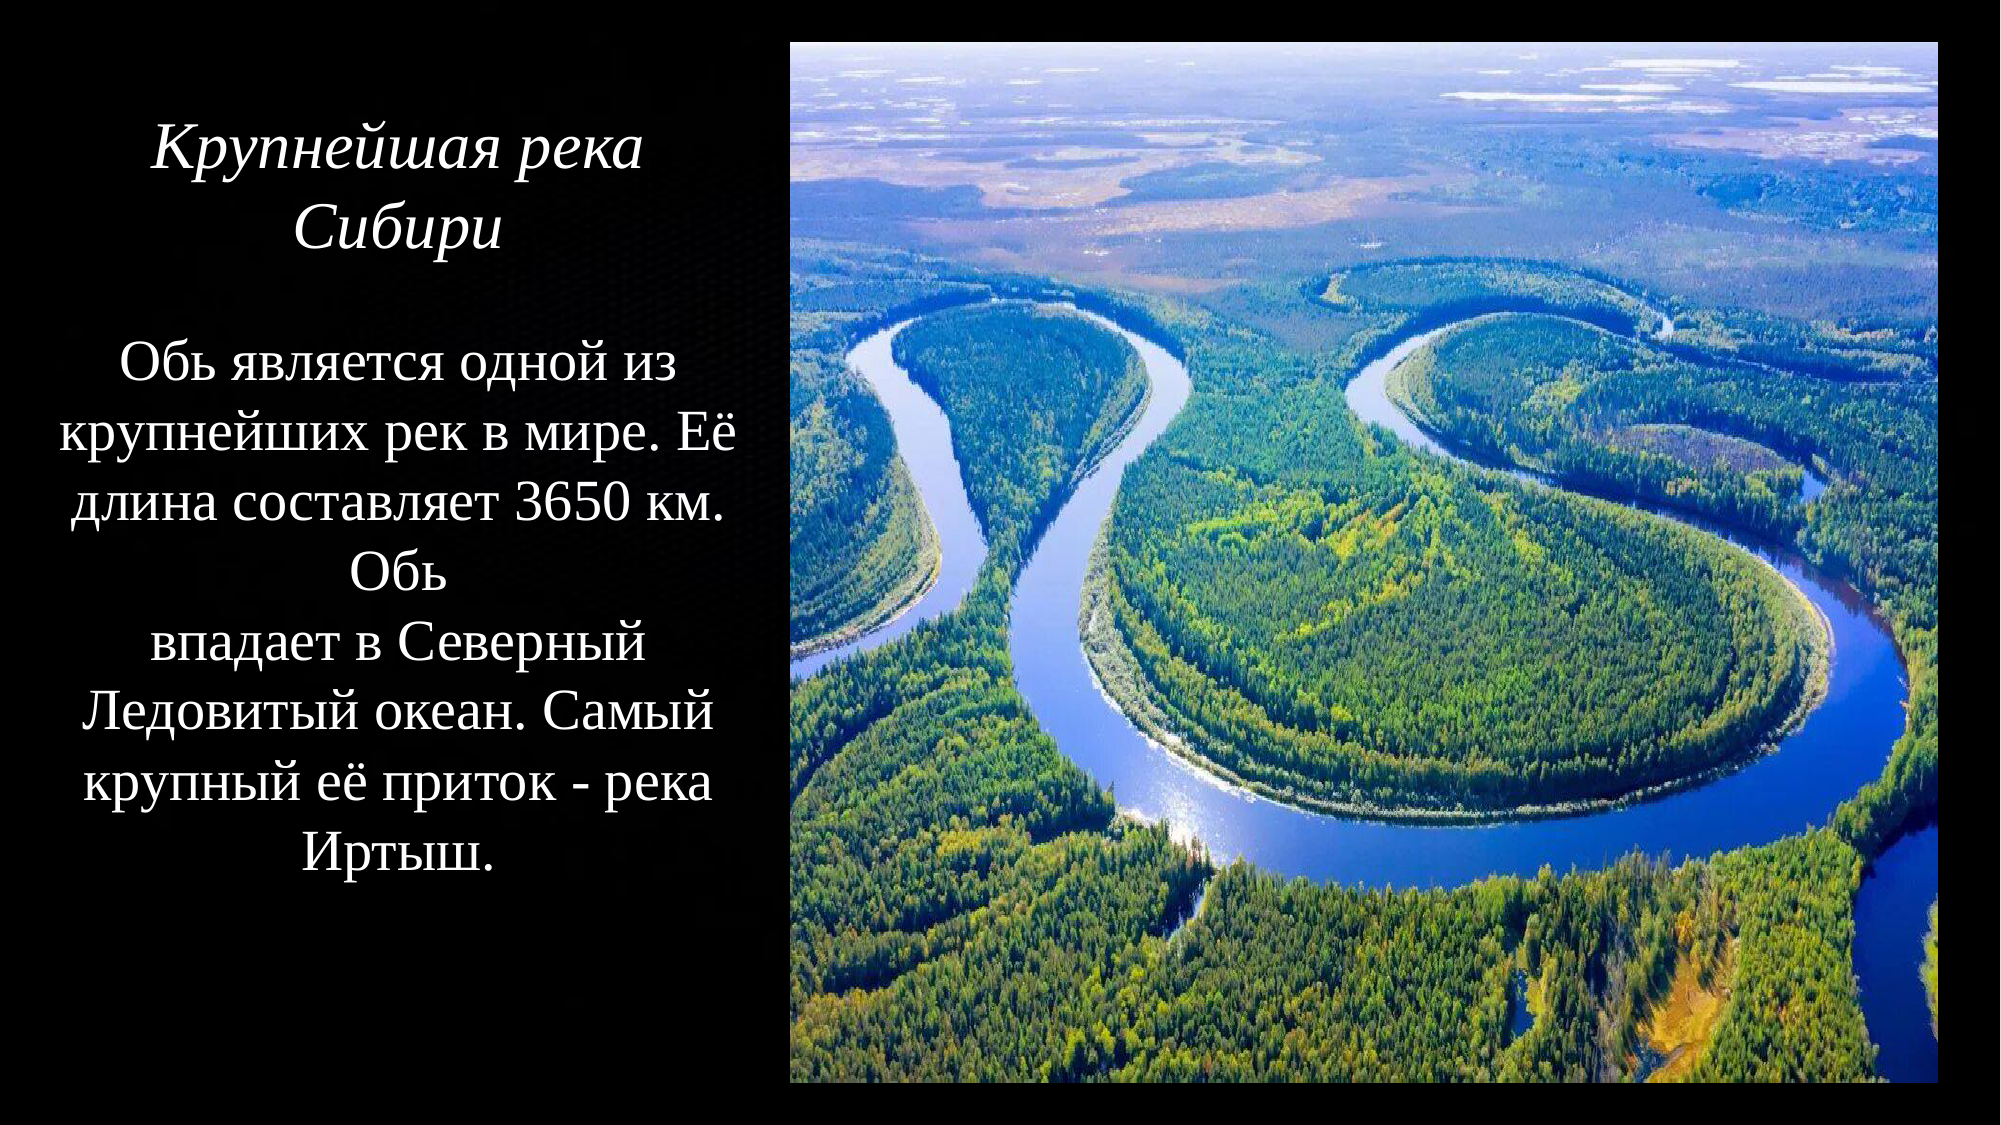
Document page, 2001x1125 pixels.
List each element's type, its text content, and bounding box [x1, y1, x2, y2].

picture [0, 0, 2001, 1125]
text_box Крупнейшая река Сибири Обь является одной из крупнейших рек в мире. Её длина составляет 3650 км. Обь впадает в Северный Ледовитый океан. Самый крупный её приток - река Иртыш. [32, 94, 765, 890]
